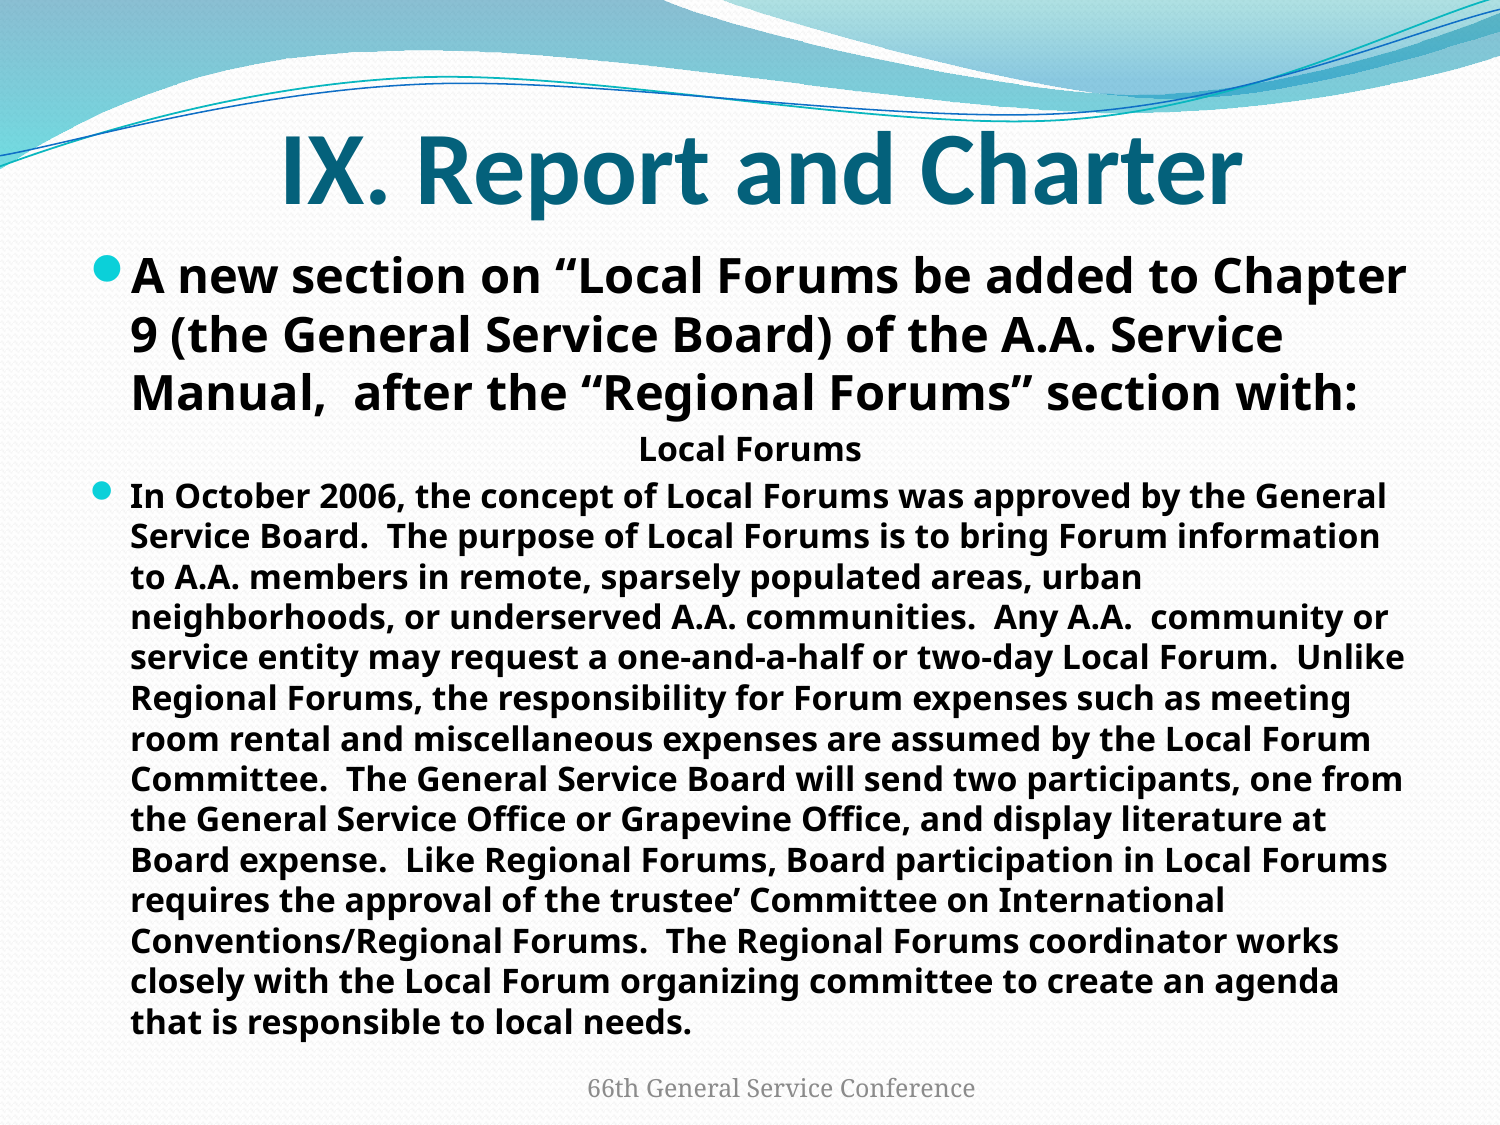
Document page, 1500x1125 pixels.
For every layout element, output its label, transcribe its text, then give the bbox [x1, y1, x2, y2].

footer 66th General Service Conference [437, 1042, 988, 1103]
title IX. Report and Charter [87, 37, 1438, 225]
list A new section on “Local Forums be added to Chapter 9 (the General Service Board) of the A.A. Service Manual, after the “Regional Forums” section with: Local Forums In October 2006, the concept of Local Forums was approved by the General Service Board. The purpose of Local Forums is to bring Forum information to A.A. members in remote, sparsely populated areas, urban neighborhoods, or underserved A.A. communities. Any A.A. community or service entity may request a one-and-a-half or two-day Local Forum. Unlike Regional Forums, the responsibility for Forum expenses such as meeting room rental and miscellaneous expenses are assumed by the Local Forum Committee. The General Service Board will send two participants, one from the General Service Office or Grapevine Office, and display literature at Board expense. Like Regional Forums, Board participation in Local Forums requires the approval of the trustee’ Committee on International Conventions/Regional Forums. The Regional Forums coordinator works closely with the Local Forum organizing committee to create an agenda that is responsible to local needs. [75, 237, 1425, 1050]
